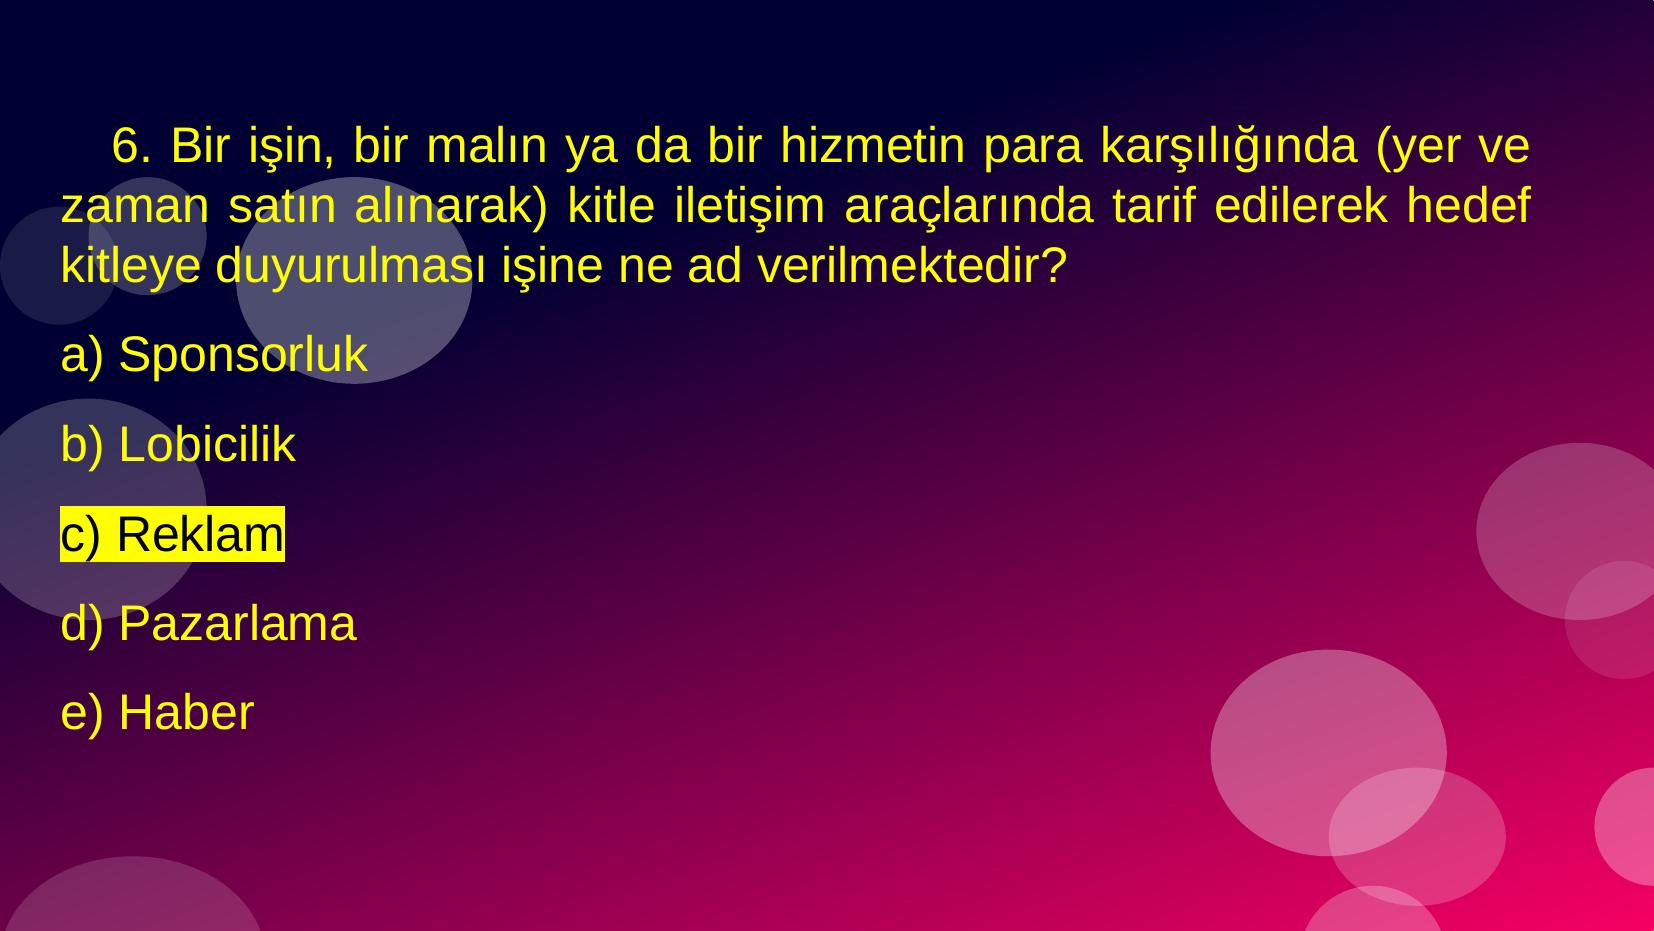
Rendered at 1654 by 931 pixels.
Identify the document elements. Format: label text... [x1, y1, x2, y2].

list 6. Bir işin, bir malın ya da bir hizmetin para karşılığında (yer ve zaman satın alınarak) kitle iletişim araçlarında tarif edilerek hedef kitleye duyurulması işine ne ad verilmektedir? a) Sponsorluk b) Lobicilik c) Reklam d) Pazarlama e) Haber [60, 22, 1533, 866]
